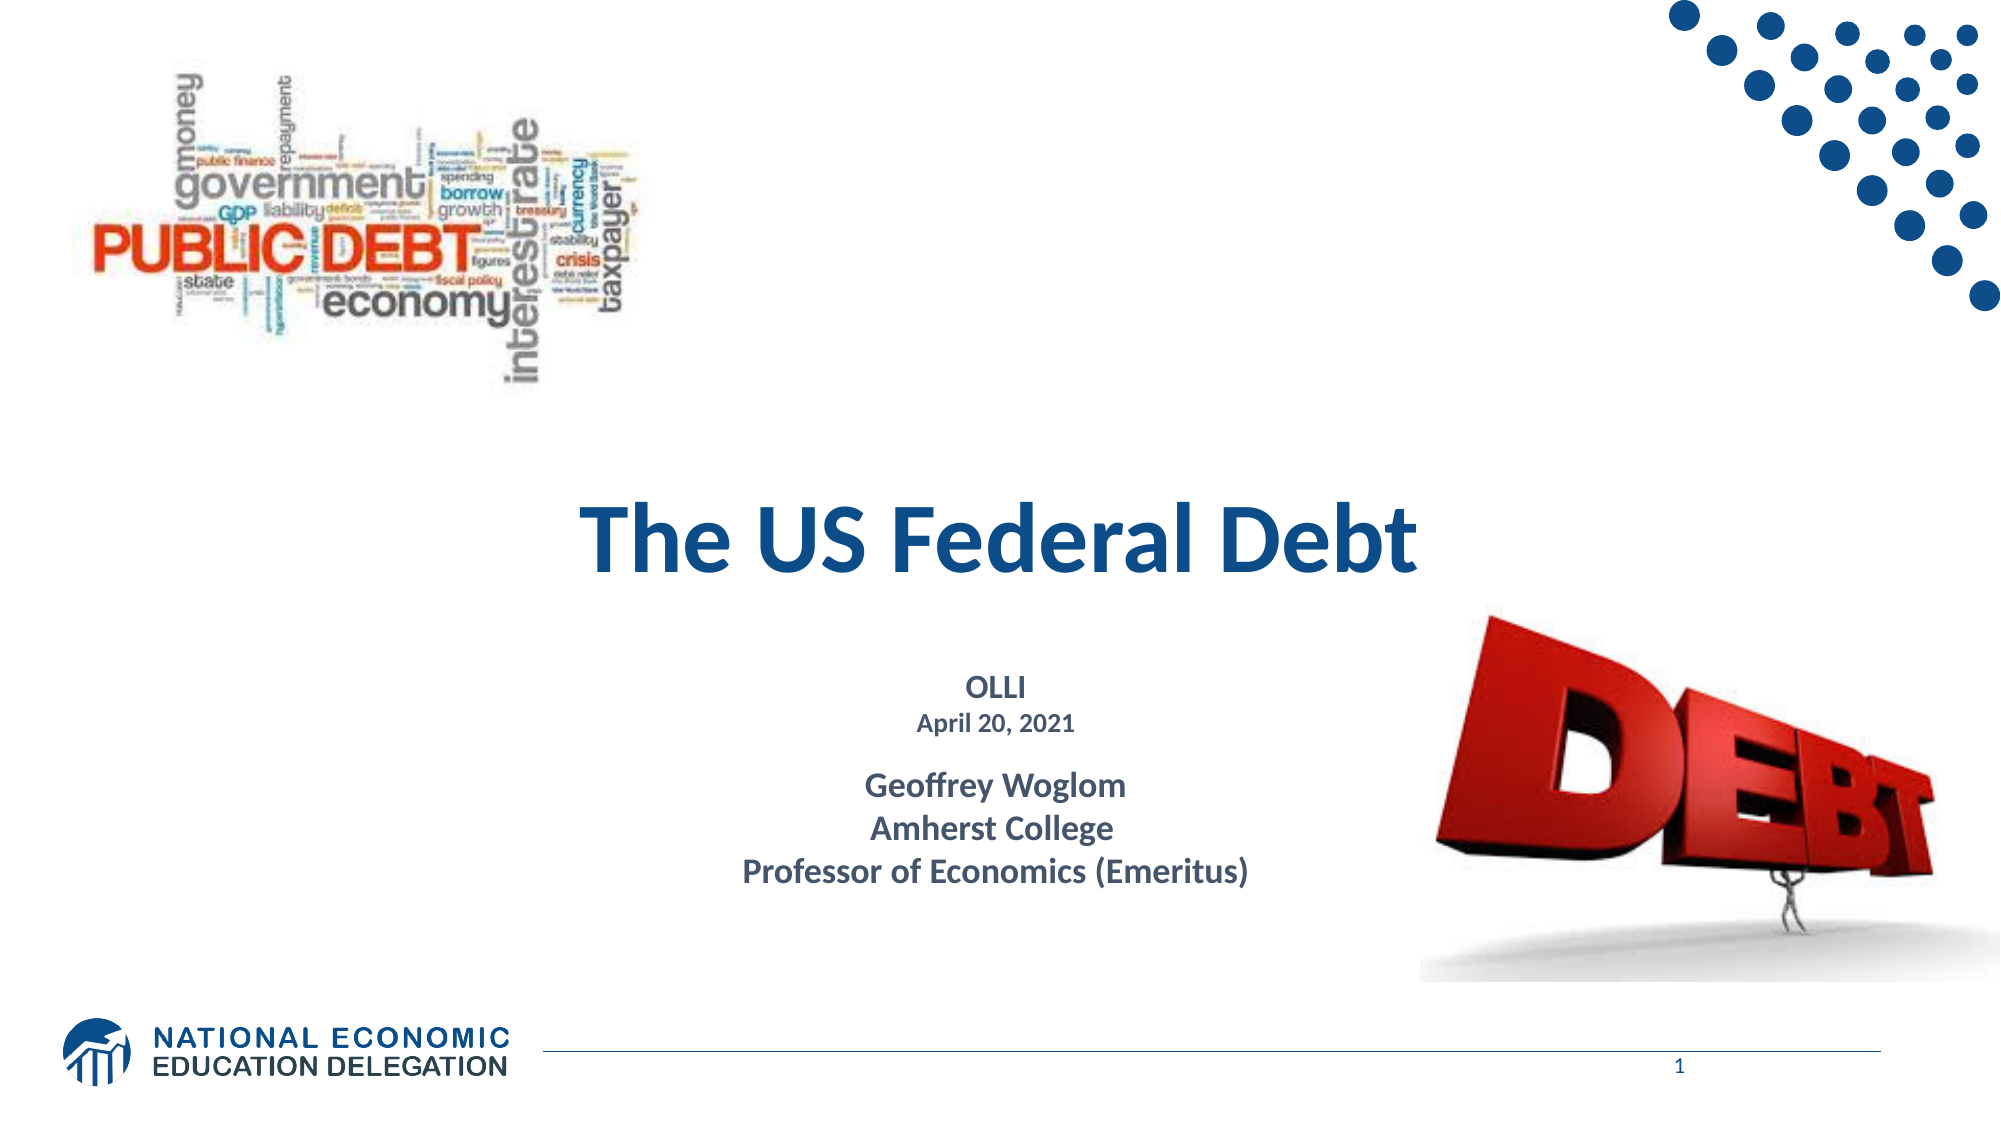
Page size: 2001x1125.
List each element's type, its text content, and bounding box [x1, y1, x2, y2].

picture [55, 1013, 520, 1091]
text_box OLLI April 20, 2021 Geoffrey Woglom Amherst College Professor of Economics (Emeritus) [246, 656, 1420, 900]
picture [72, 43, 659, 417]
picture [1420, 604, 2000, 982]
subtitle The US Federal Debt [161, 461, 1839, 605]
slide_number 1 [1250, 1033, 1701, 1094]
